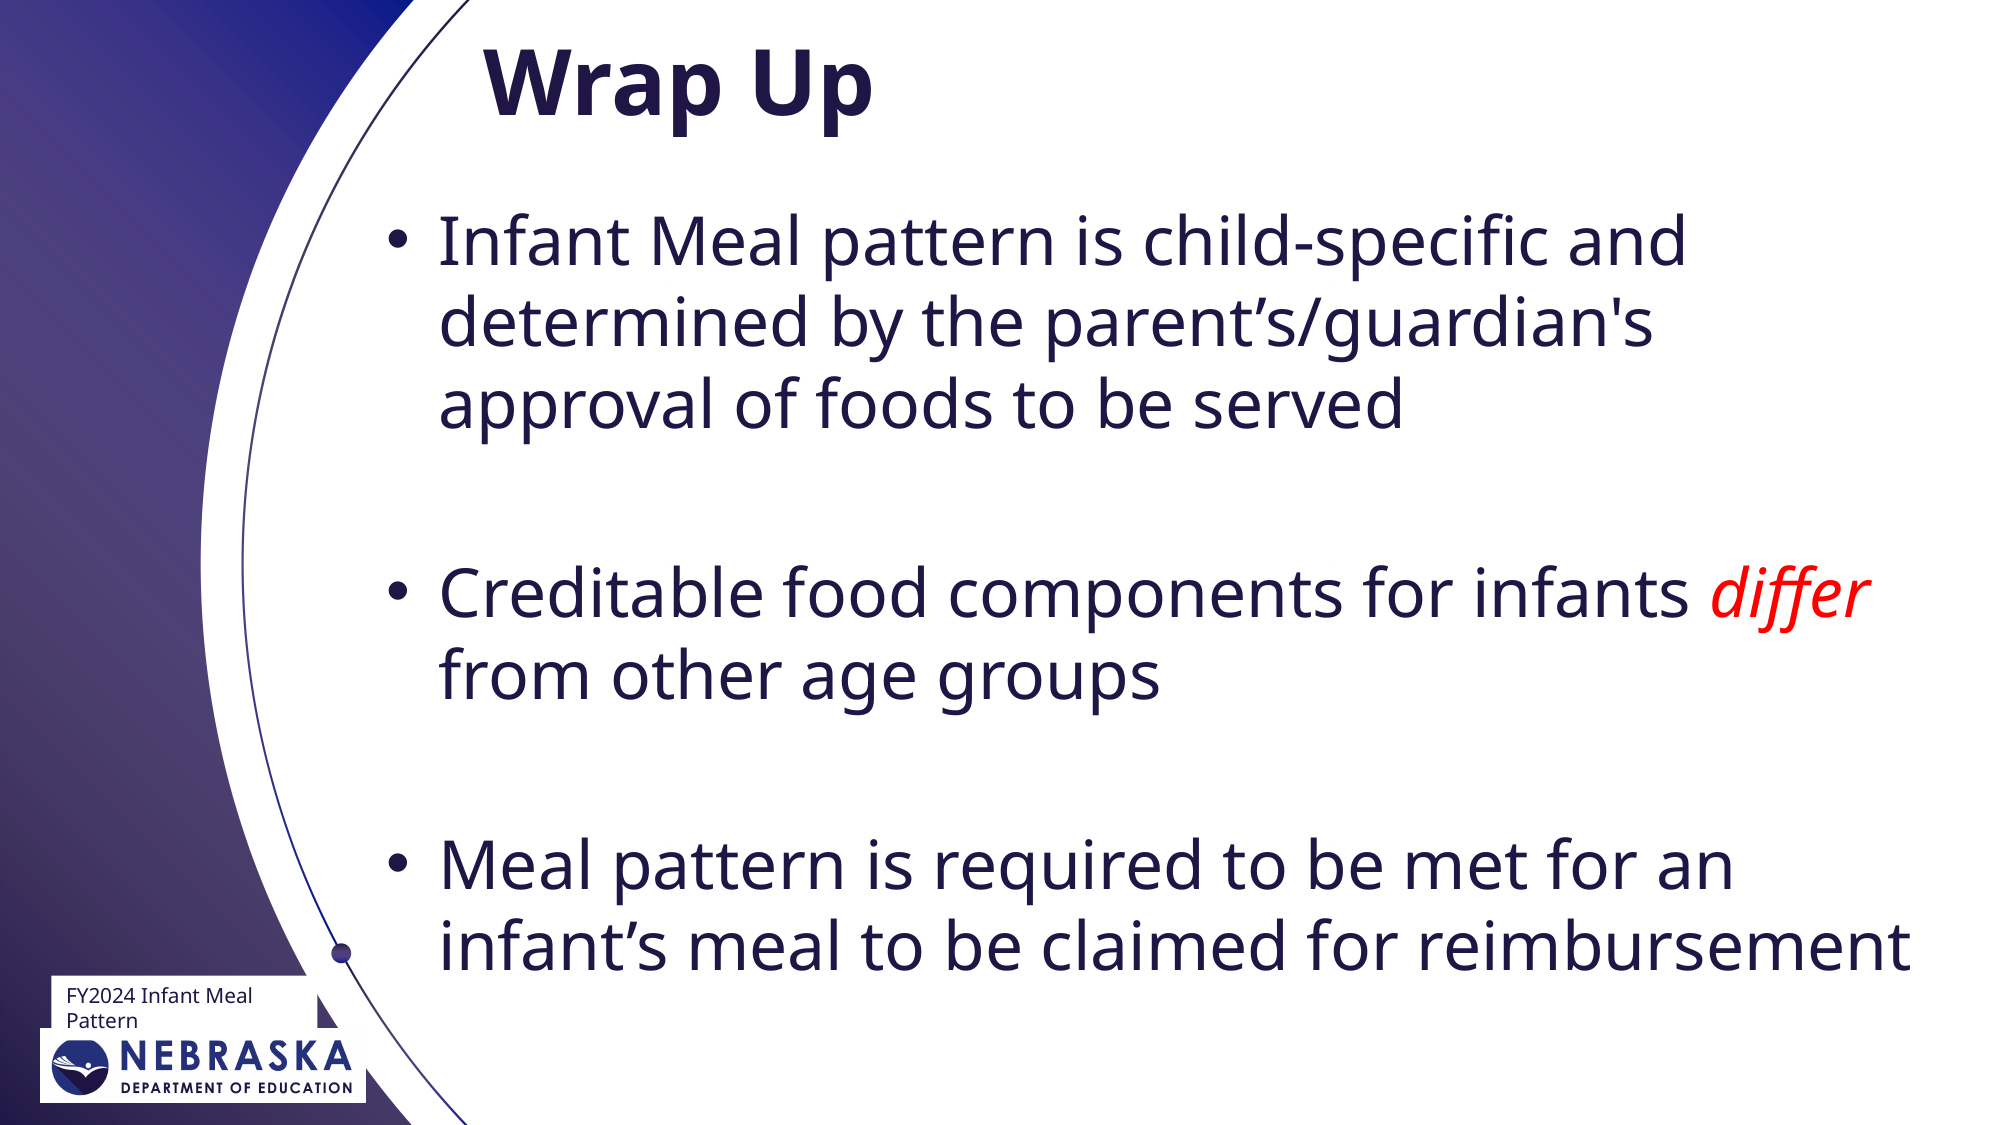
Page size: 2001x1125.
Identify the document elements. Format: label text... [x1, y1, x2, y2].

text_box FY2024 Infant Meal Pattern [51, 975, 318, 1041]
text_box Wrap Up [468, 14, 1936, 158]
picture [0, 0, 2001, 1125]
text_box Infant Meal pattern is child-specific and determined by the parent’s/guardian's approval of foods to be served Creditable food components for infants differ from other age groups Meal pattern is required to be met for an infant’s meal to be claimed for reimbursement [371, 189, 1963, 1006]
